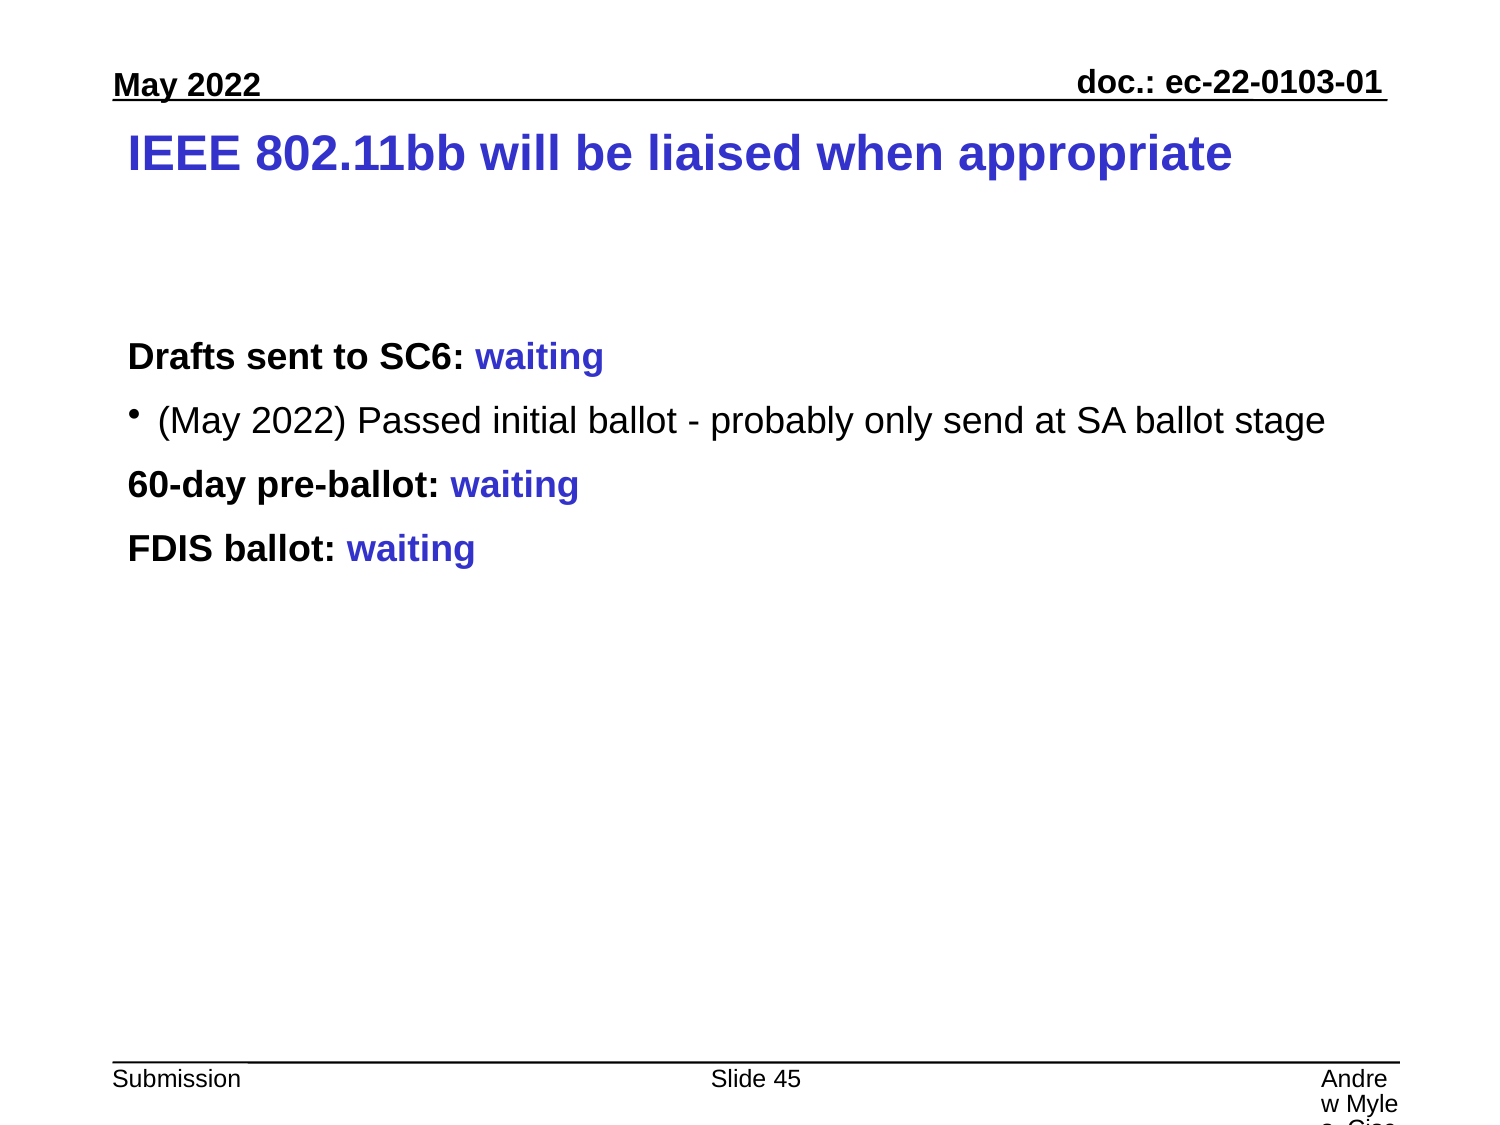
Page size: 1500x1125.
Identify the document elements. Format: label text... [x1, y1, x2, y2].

title IEEE 802.11bb will be liaised when appropriate [112, 112, 1388, 288]
slide_number Slide 45 [709, 1061, 803, 1093]
footer Andrew Myles, Cisco [1320, 1061, 1402, 1093]
list Drafts sent to SC6: waiting (May 2022) Passed initial ballot - probably only send at SA ballot stage 60-day pre-ballot: waiting FDIS ballot: waiting [112, 324, 1388, 1000]
